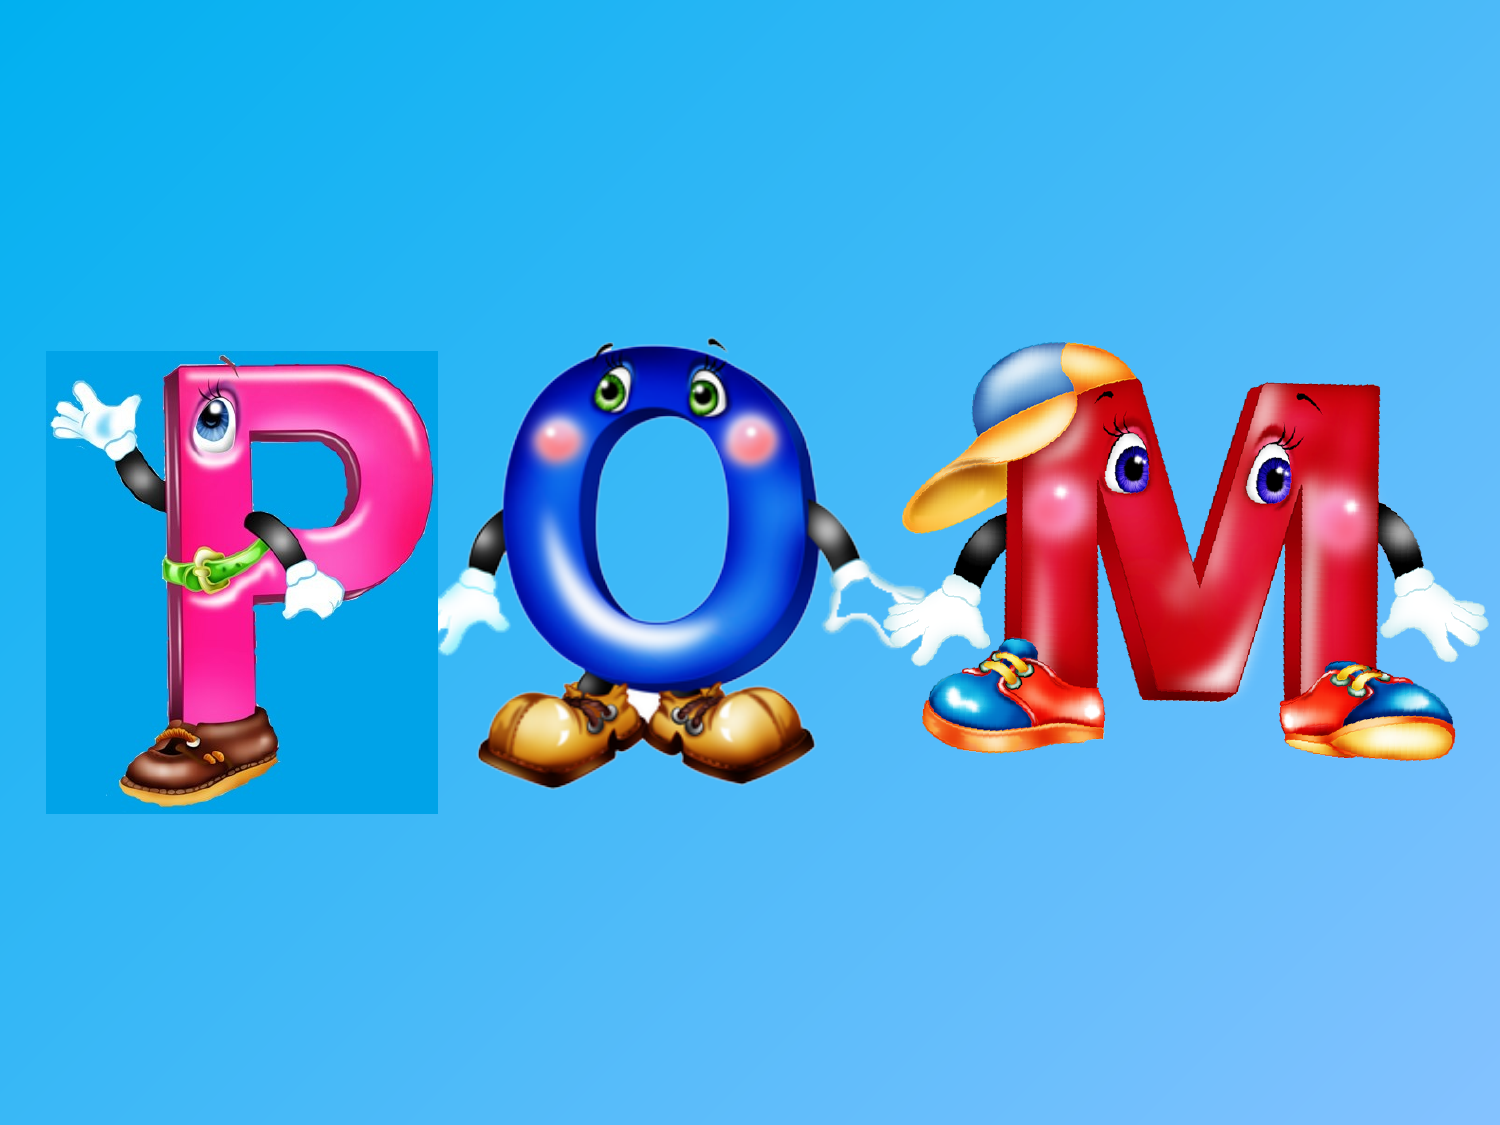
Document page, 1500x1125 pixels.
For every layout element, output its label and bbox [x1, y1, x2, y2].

picture [51, 355, 434, 807]
picture [386, 233, 1500, 944]
picture [39, 348, 50, 359]
